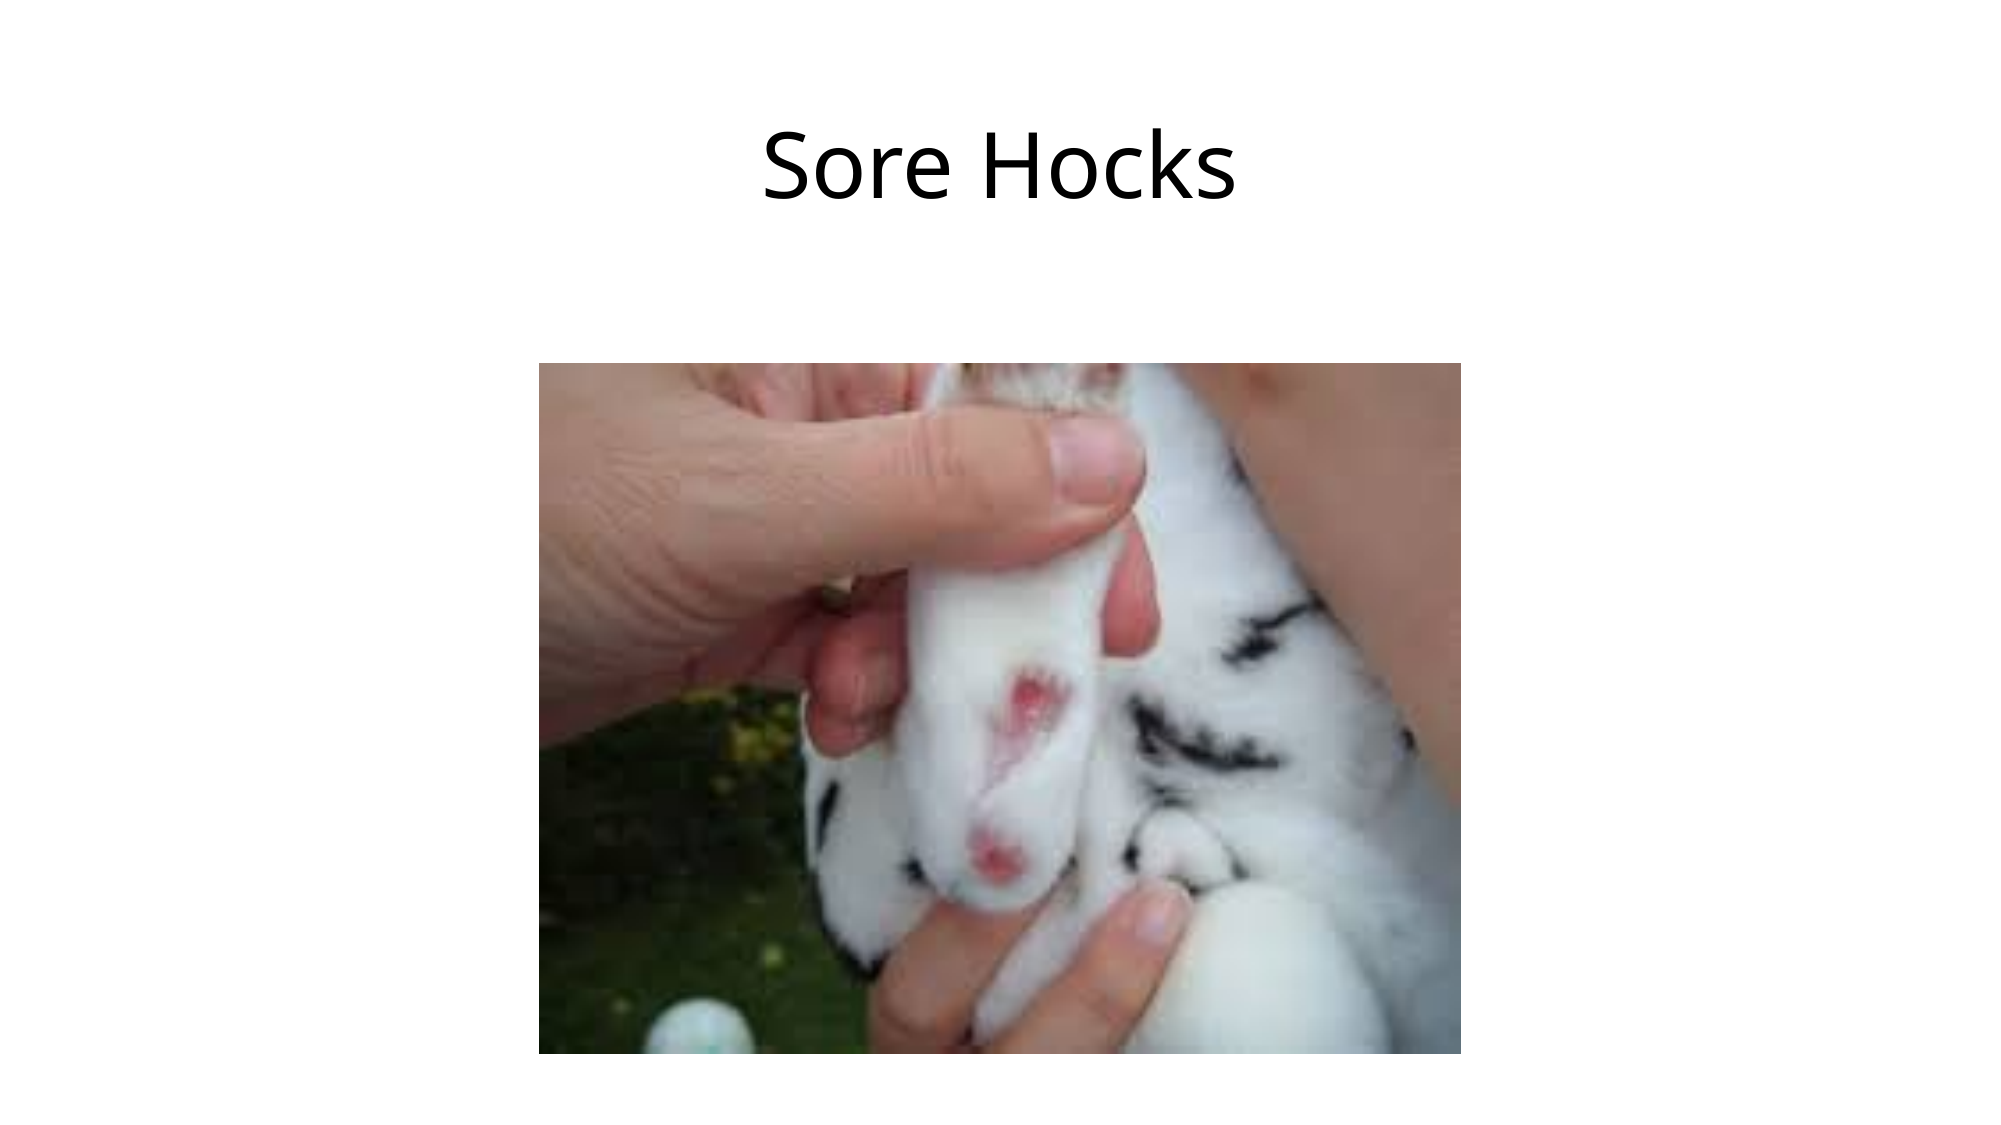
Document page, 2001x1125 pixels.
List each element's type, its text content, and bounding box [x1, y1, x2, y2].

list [539, 363, 1461, 1054]
title Sore Hocks [137, 59, 1863, 278]
